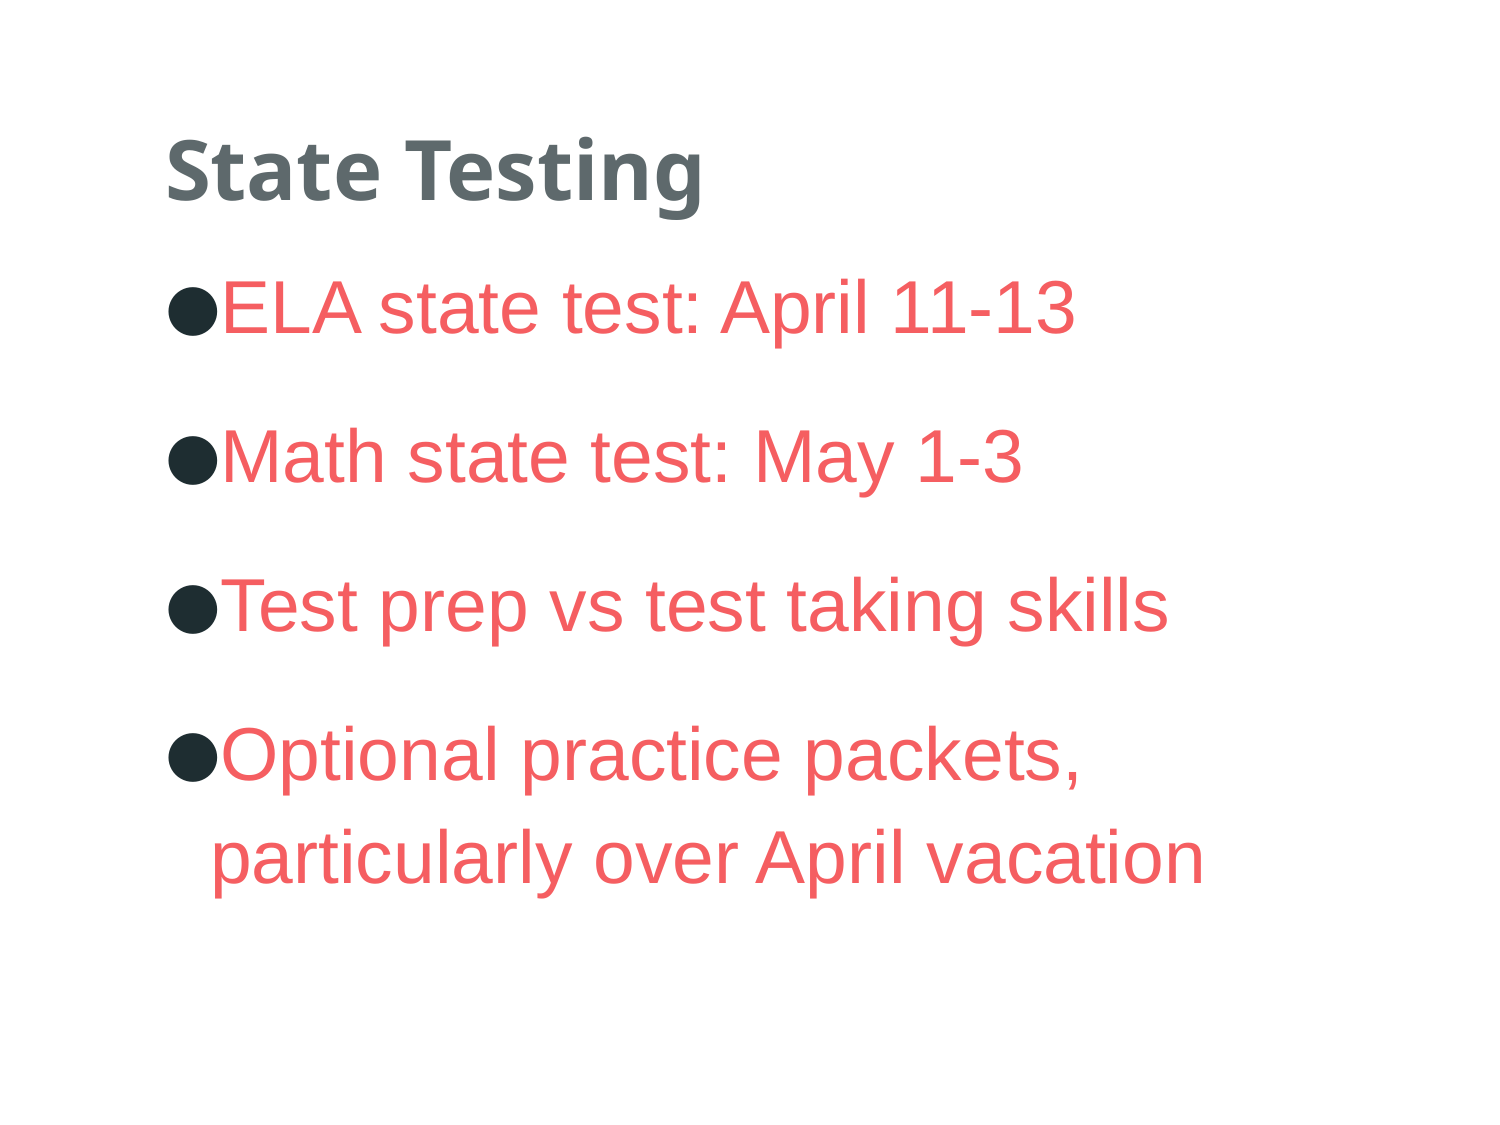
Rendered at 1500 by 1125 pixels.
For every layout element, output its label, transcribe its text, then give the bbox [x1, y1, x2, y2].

title State Testing [150, 45, 1425, 233]
list ELA state test: April 11-13 Math state test: May 1-3 Test prep vs test taking skills Optional practice packets, particularly over April vacation [150, 237, 1425, 988]
